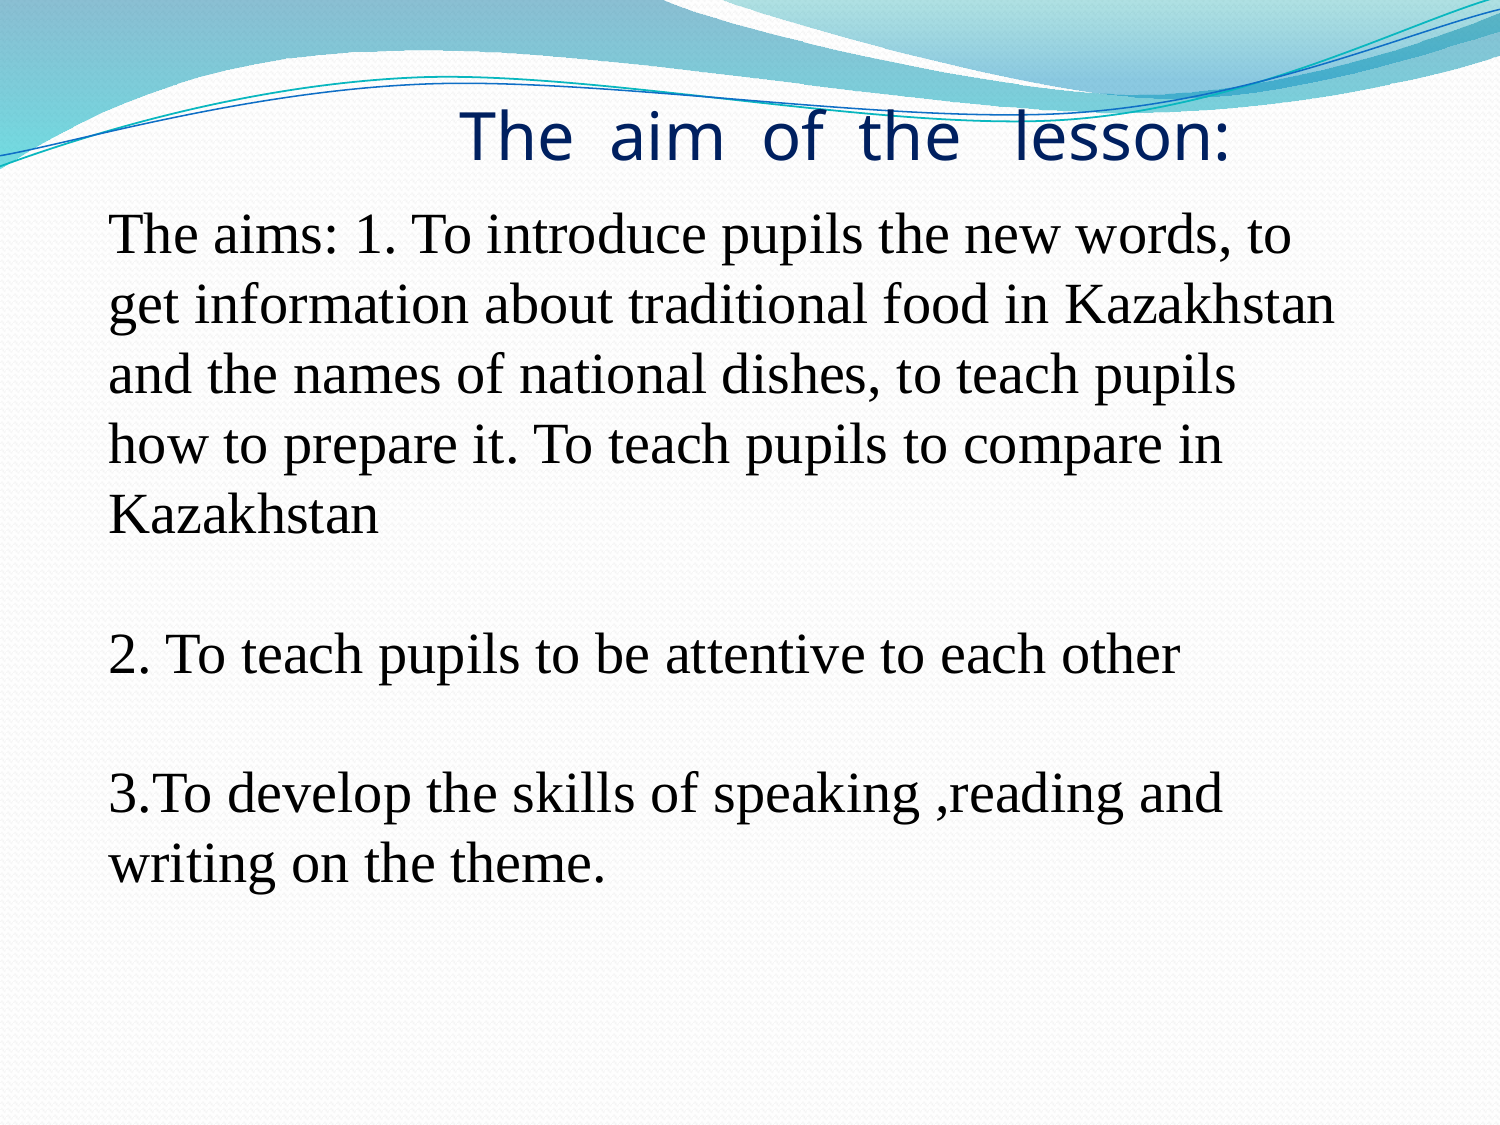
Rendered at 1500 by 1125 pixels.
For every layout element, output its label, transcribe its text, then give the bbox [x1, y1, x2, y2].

text_box The aims: 1. To introduce pupils the new words, to get information about traditional food in Kazakhstan and the names of national dishes, to teach pupils how to prepare it. To teach pupils to compare in Kazakhstan 2. To teach pupils to be attentive to each other 3.To develop the skills of speaking ,reading and writing on the theme. [93, 187, 1360, 902]
text_box The aim of the lesson: [81, 86, 1418, 982]
